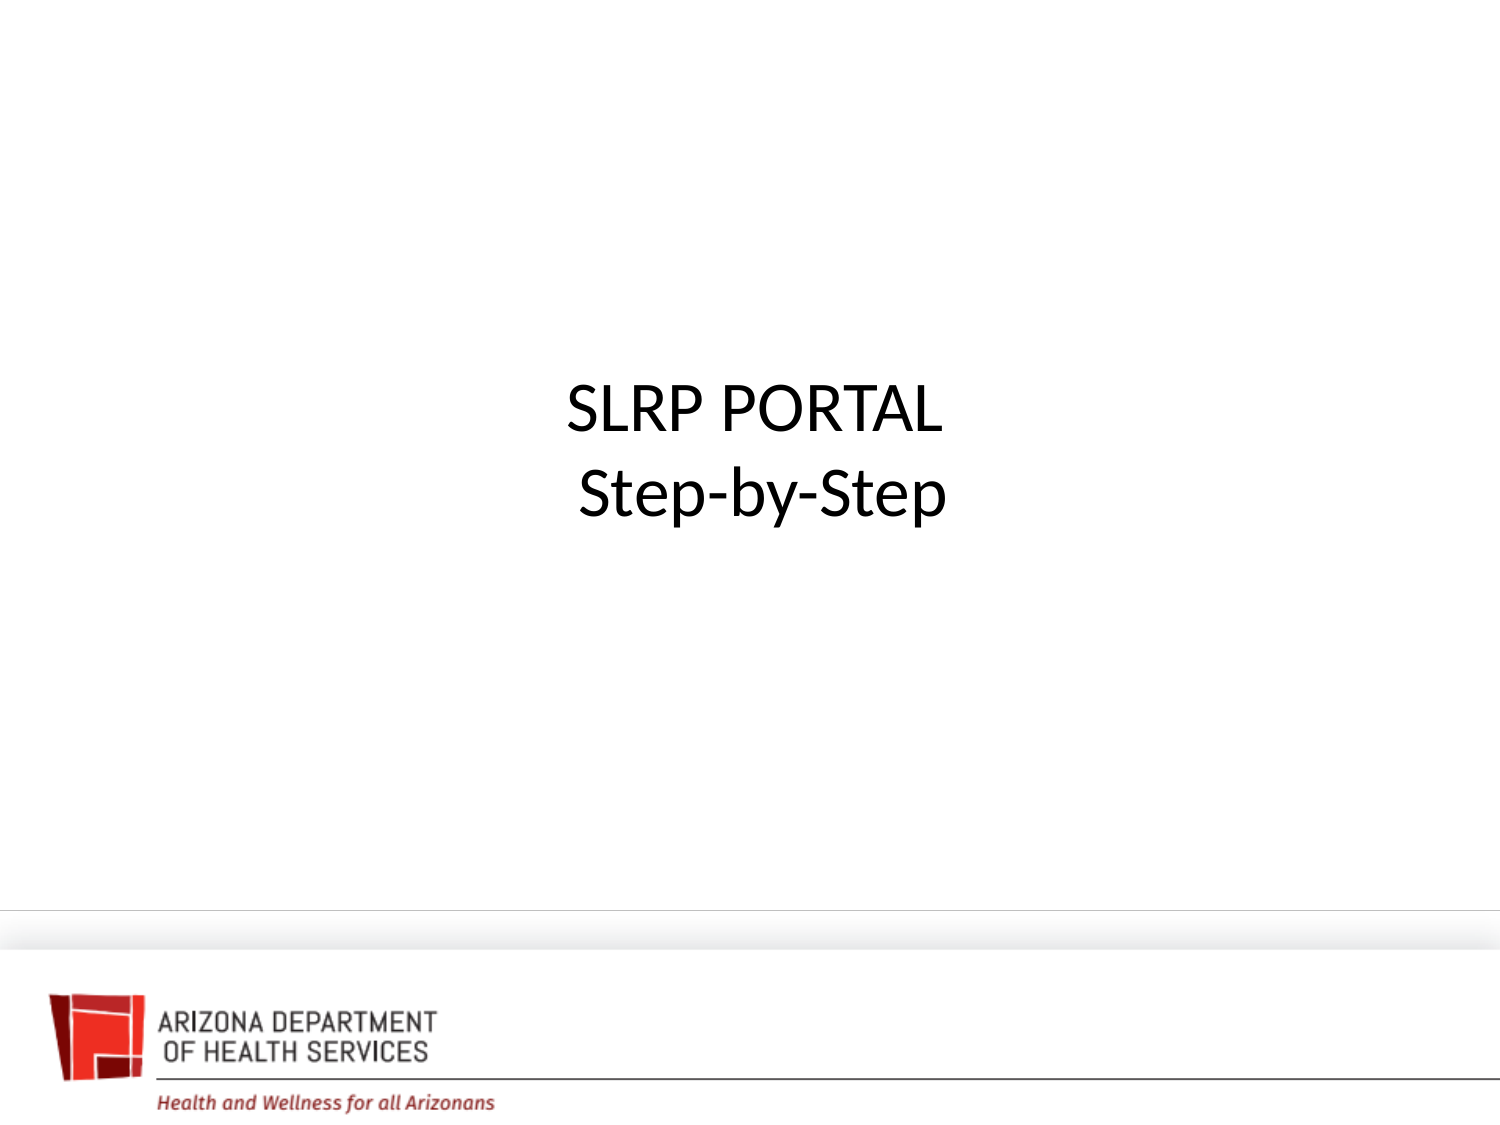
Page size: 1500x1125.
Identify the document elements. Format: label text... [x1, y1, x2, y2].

title SLRP PORTAL Step-by-Step [88, 351, 1438, 539]
